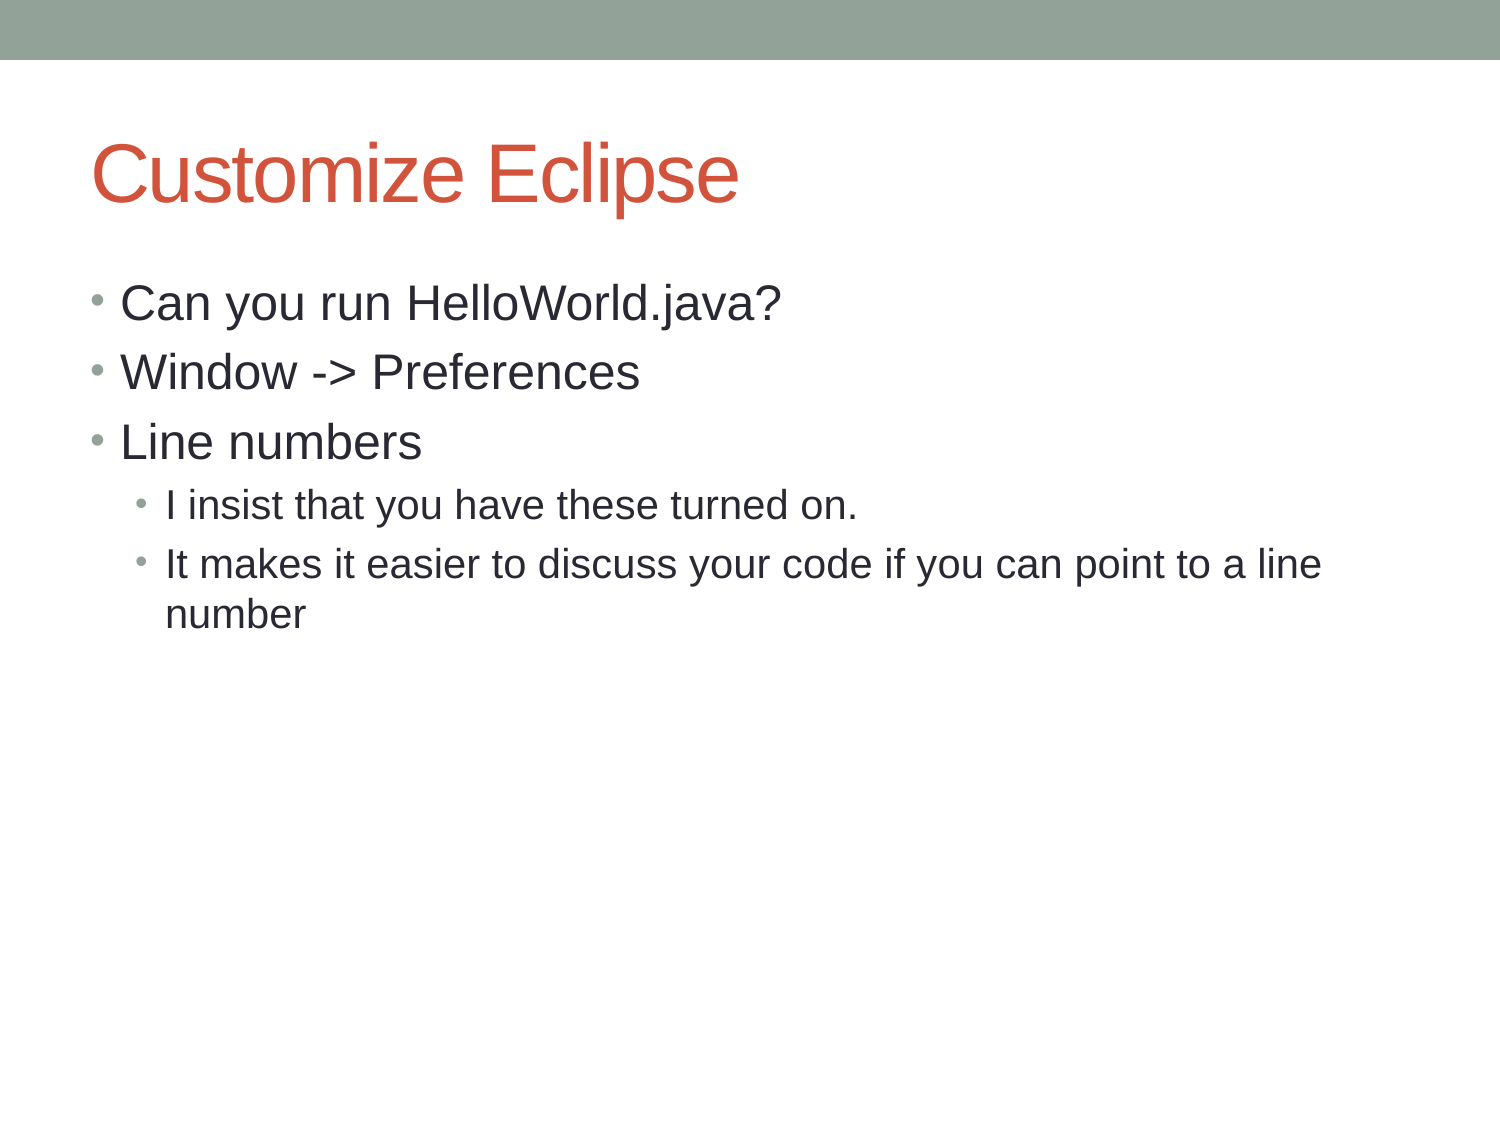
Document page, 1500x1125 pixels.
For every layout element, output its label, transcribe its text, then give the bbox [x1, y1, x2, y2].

list Can you run HelloWorld.java? Window -> Preferences Line numbers I insist that you have these turned on. It makes it easier to discuss your code if you can point to a line number [75, 262, 1425, 1063]
title Customize Eclipse [75, 87, 1425, 250]
